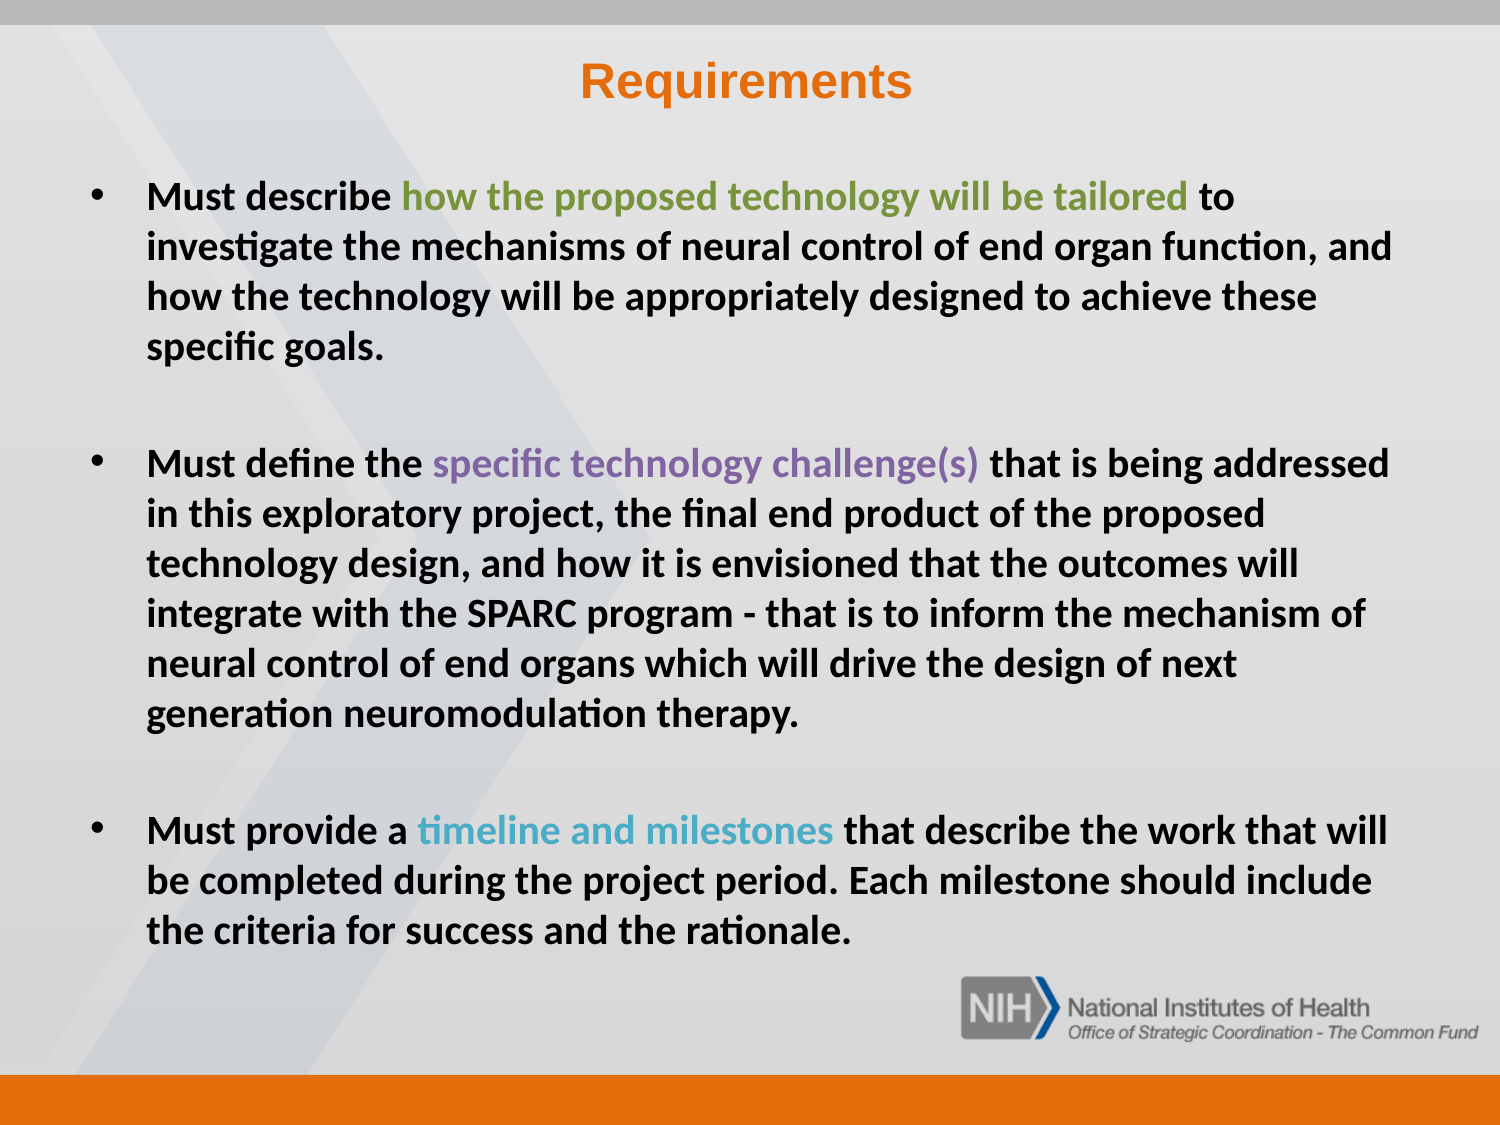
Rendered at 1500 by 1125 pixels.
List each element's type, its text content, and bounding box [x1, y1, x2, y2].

picture [936, 949, 1500, 1066]
text_box Requirements [11, 41, 1482, 116]
list Must describe how the proposed technology will be tailored to investigate the mechanisms of neural control of end organ function, and how the technology will be appropriately designed to achieve these specific goals. Must define the specific technology challenge(s) that is being addressed in this exploratory project, the final end product of the proposed technology design, and how it is envisioned that the outcomes will integrate with the SPARC program - that is to inform the mechanism of neural control of end organs which will drive the design of next generation neuromodulation therapy. Must provide a timeline and milestones that describe the work that will be completed during the project period. Each milestone should include the criteria for success and the rationale. [75, 161, 1425, 1057]
